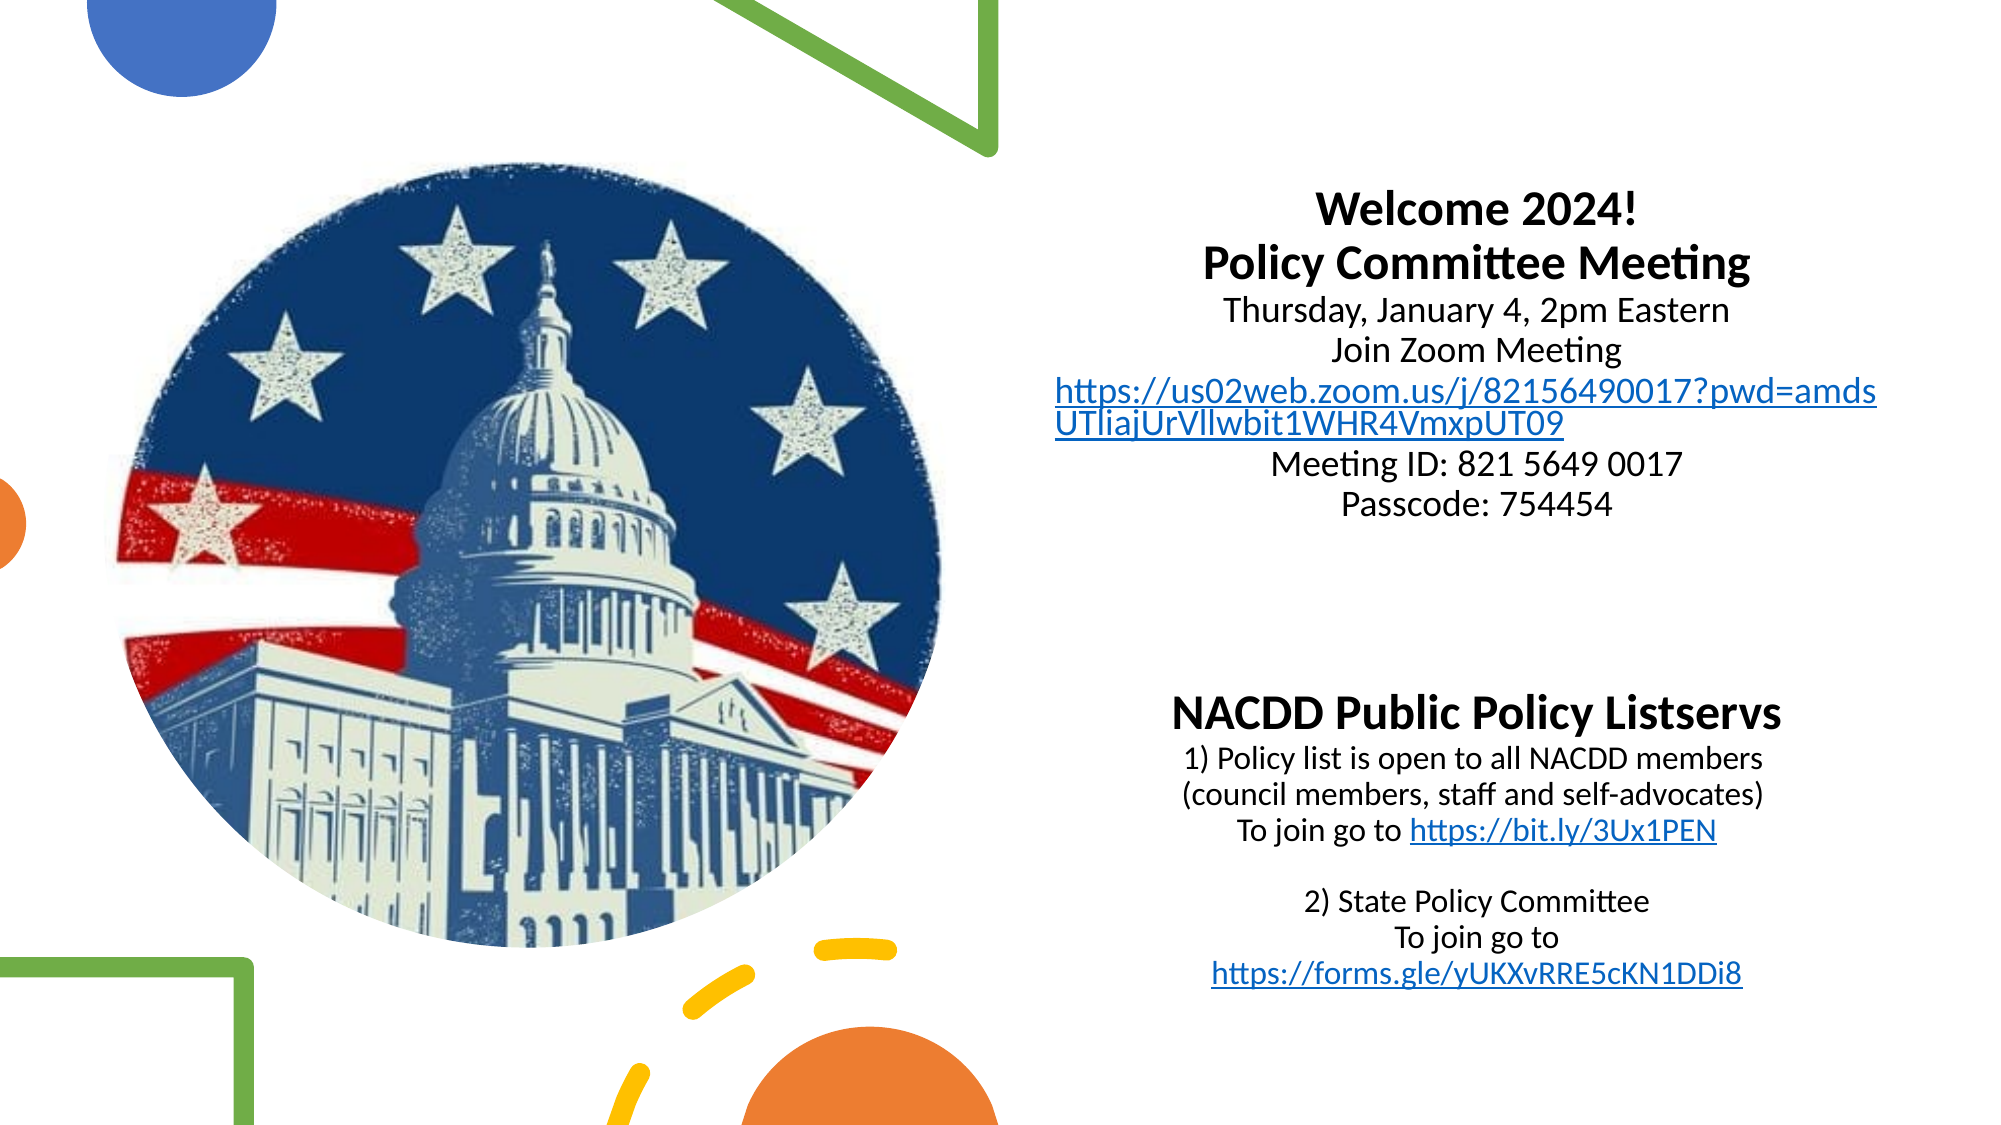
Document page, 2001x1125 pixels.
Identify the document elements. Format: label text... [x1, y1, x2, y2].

text_box [954, 0, 999, 158]
text_box [0, 0, 2000, 1125]
picture [103, 98, 954, 948]
text_box [740, 1025, 1000, 1125]
text_box [1251, 919, 1702, 981]
text_box [813, 948, 898, 961]
text_box [606, 1063, 651, 1125]
text_box [713, 0, 924, 98]
title Welcome 2024! Policy Committee Meeting Thursday, January 4, 2pm Eastern Join Zoom Meeting https://us02web.zoom.us/j/82156490017?pwd=amdsUTliajUrVllwbit1WHR4VmxpUT09 Meeting ID: 821 5649 0017 Passcode: 754454 NACDD Public Policy Listservs 1) Policy list is open to all NACDD members (council members, staff and self-advocates) To join go to https://bit.ly/3Ux1PEN 2) State Policy Committee To join go to https://forms.gle/yUKXvRRE5cKN1DDi8 [1039, 642, 1915, 968]
text_box [682, 964, 756, 1020]
text_box [0, 957, 254, 1125]
text_box [85, 0, 278, 98]
text_box [0, 477, 28, 571]
